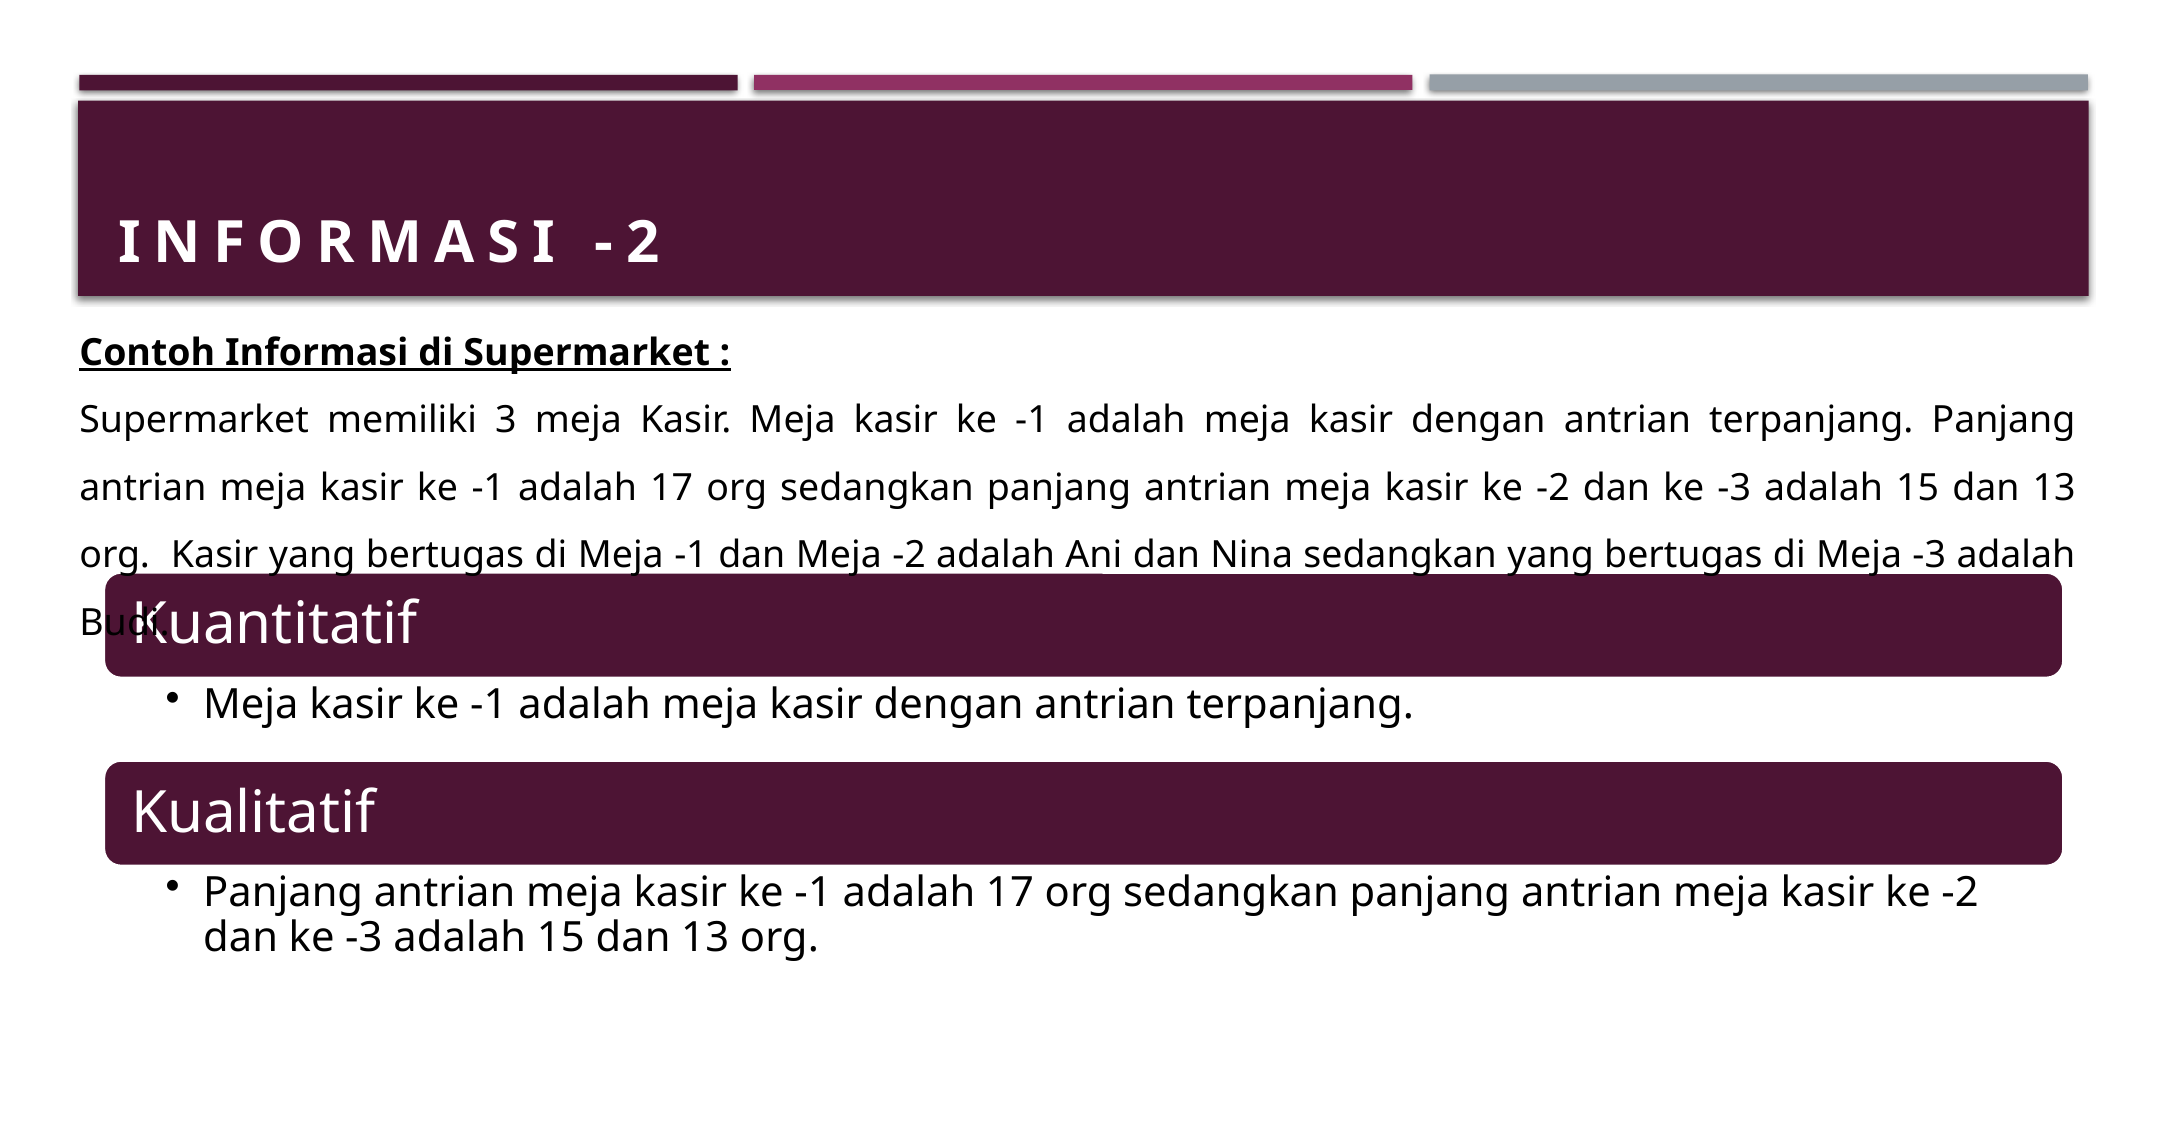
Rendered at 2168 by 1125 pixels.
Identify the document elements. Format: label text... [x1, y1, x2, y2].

text_box Contoh Informasi di Supermarket : Supermarket memiliki 3 meja Kasir. Meja kasir ke -1 adalah meja kasir dengan antrian terpanjang. Panjang antrian meja kasir ke -1 adalah 17 org sedangkan panjang antrian meja kasir ke -2 dan ke -3 adalah 15 dan 13 org. Kasir yang bertugas di Meja -1 dan Meja -2 adalah Ani dan Nina sedangkan yang bertugas di Meja -3 adalah Budi. [64, 297, 2093, 718]
title INFORMASI -2 [103, 115, 2065, 282]
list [102, 570, 2065, 965]
